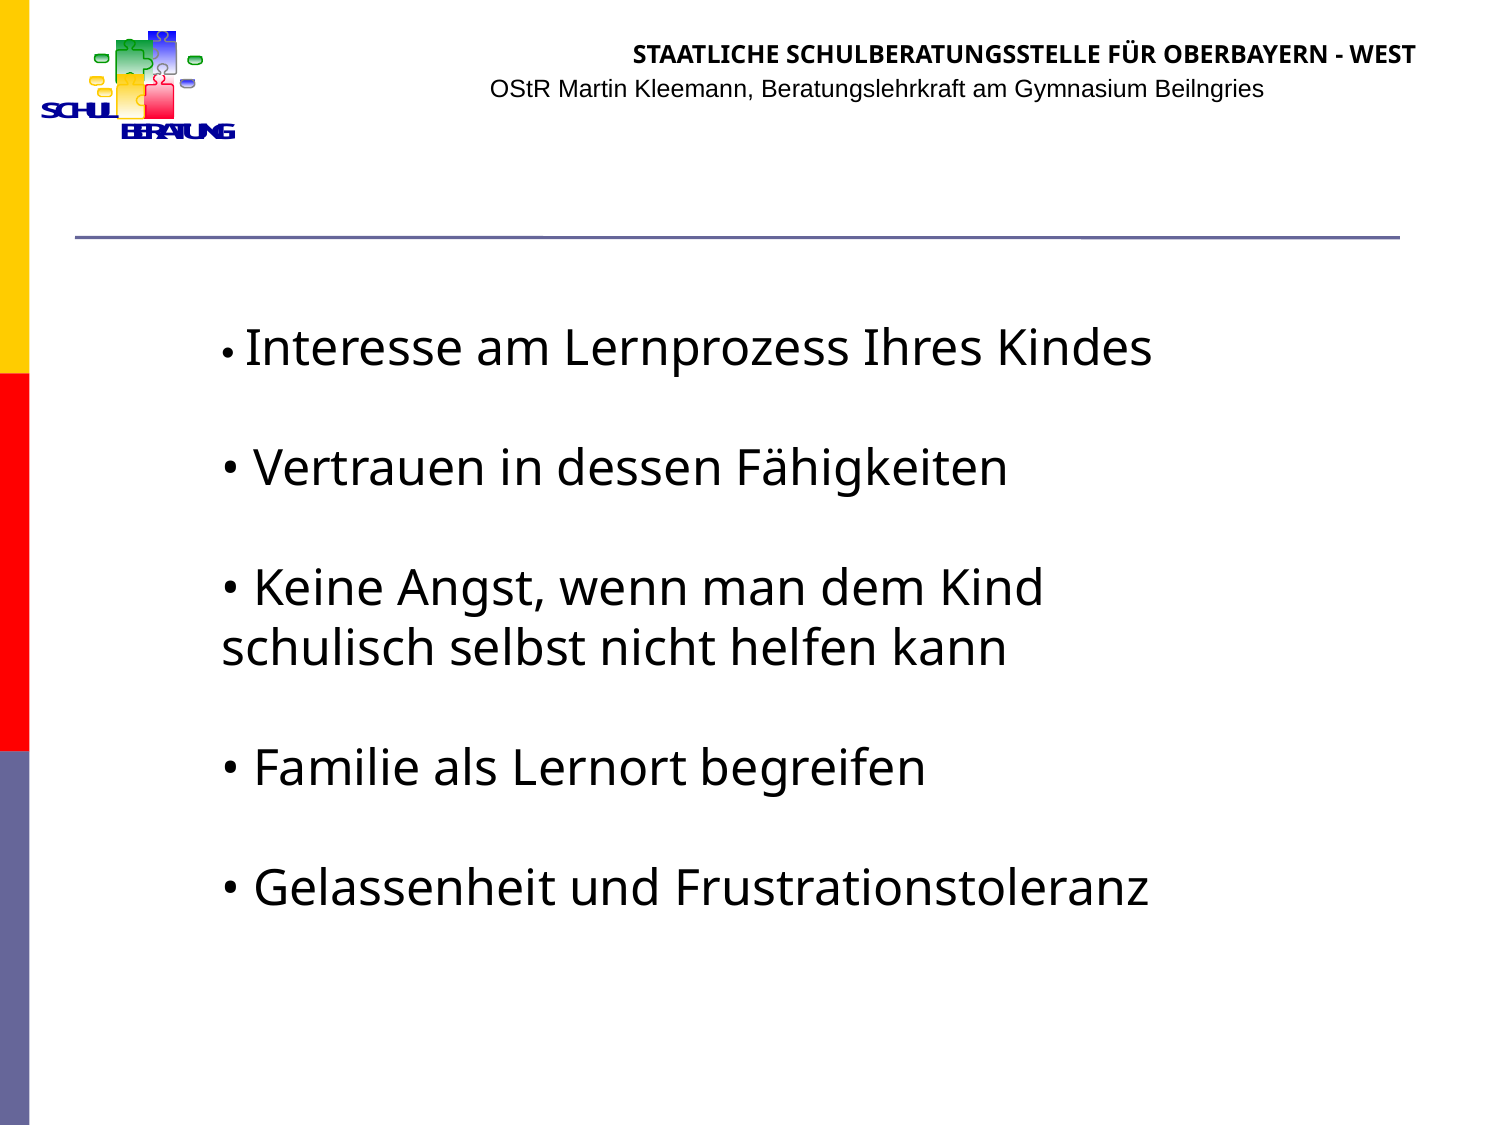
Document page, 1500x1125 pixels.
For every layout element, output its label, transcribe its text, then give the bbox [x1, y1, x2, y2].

text_box OStR Martin Kleemann, Beratungslehrkraft am Gymnasium Beilngries [475, 66, 1282, 110]
text_box • Interesse am Lernprozess Ihres Kindes • Vertrauen in dessen Fähigkeiten • Keine Angst, wenn man dem Kind schulisch selbst nicht helfen kann • Familie als Lernort begreifen • Gelassenheit und Frustrationstoleranz [206, 255, 1400, 923]
